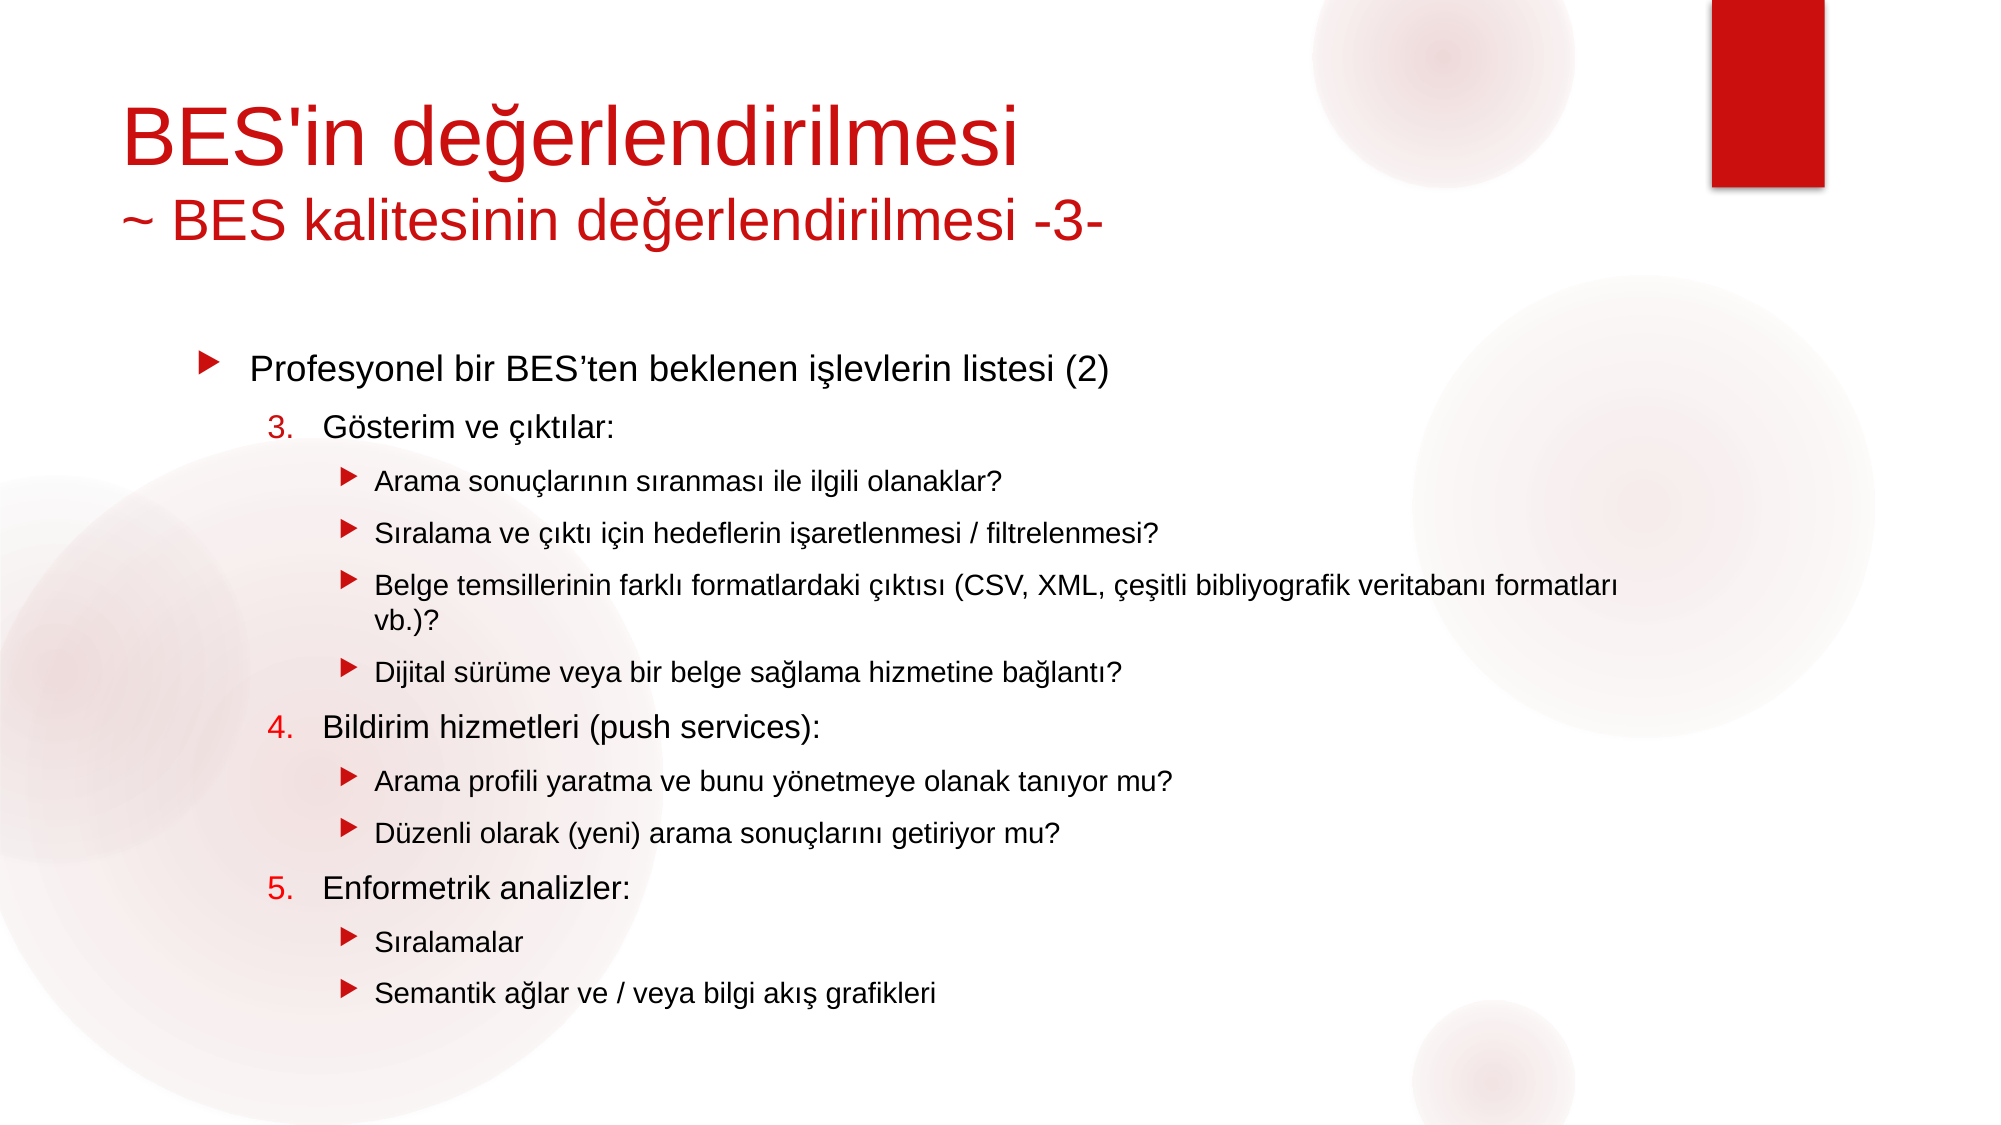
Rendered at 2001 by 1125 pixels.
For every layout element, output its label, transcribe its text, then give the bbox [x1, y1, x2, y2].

list Profesyonel bir BES’ten beklenen işlevlerin listesi (2) 3. Gösterim ve çıktılar: Arama sonuçlarının sıranması ile ilgili olanaklar? Sıralama ve çıktı için hedeflerin işaretlenmesi / filtrelenmesi? Belge temsillerinin farklı formatlardaki çıktısı (CSV, XML, çeşitli bibliyografik veritabanı formatları vb.)? Dijital sürüme veya bir belge sağlama hizmetine bağlantı? 4. Bildirim hizmetleri (push services): Arama profili yaratma ve bunu yönetmeye olanak tanıyor mu? Düzenli olarak (yeni) arama sonuçlarını getiriyor mu? 5. Enformetrik analizler: Sıralamalar Semantik ağlar ve / veya bilgi akış grafikleri [181, 336, 1649, 1025]
title BES'in değerlendirilmesi ~ BES kalitesinin değerlendirilmesi -3- [106, 74, 1649, 304]
